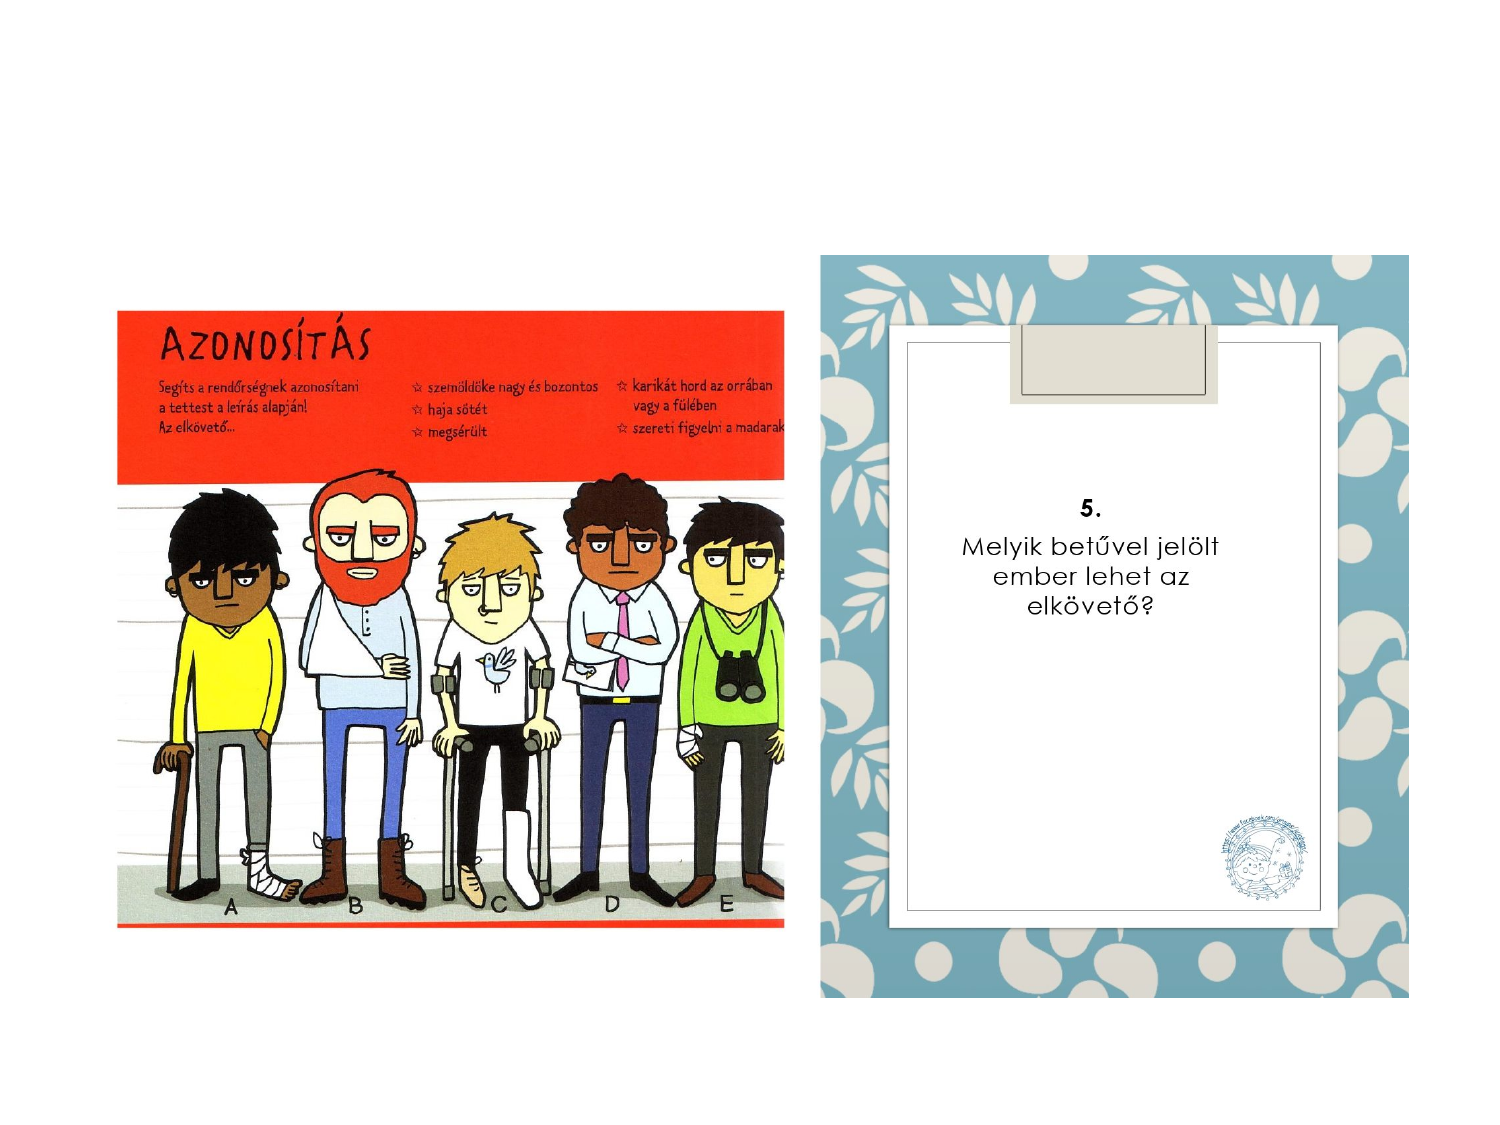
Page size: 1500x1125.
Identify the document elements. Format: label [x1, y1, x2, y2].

list [88, 255, 1409, 998]
